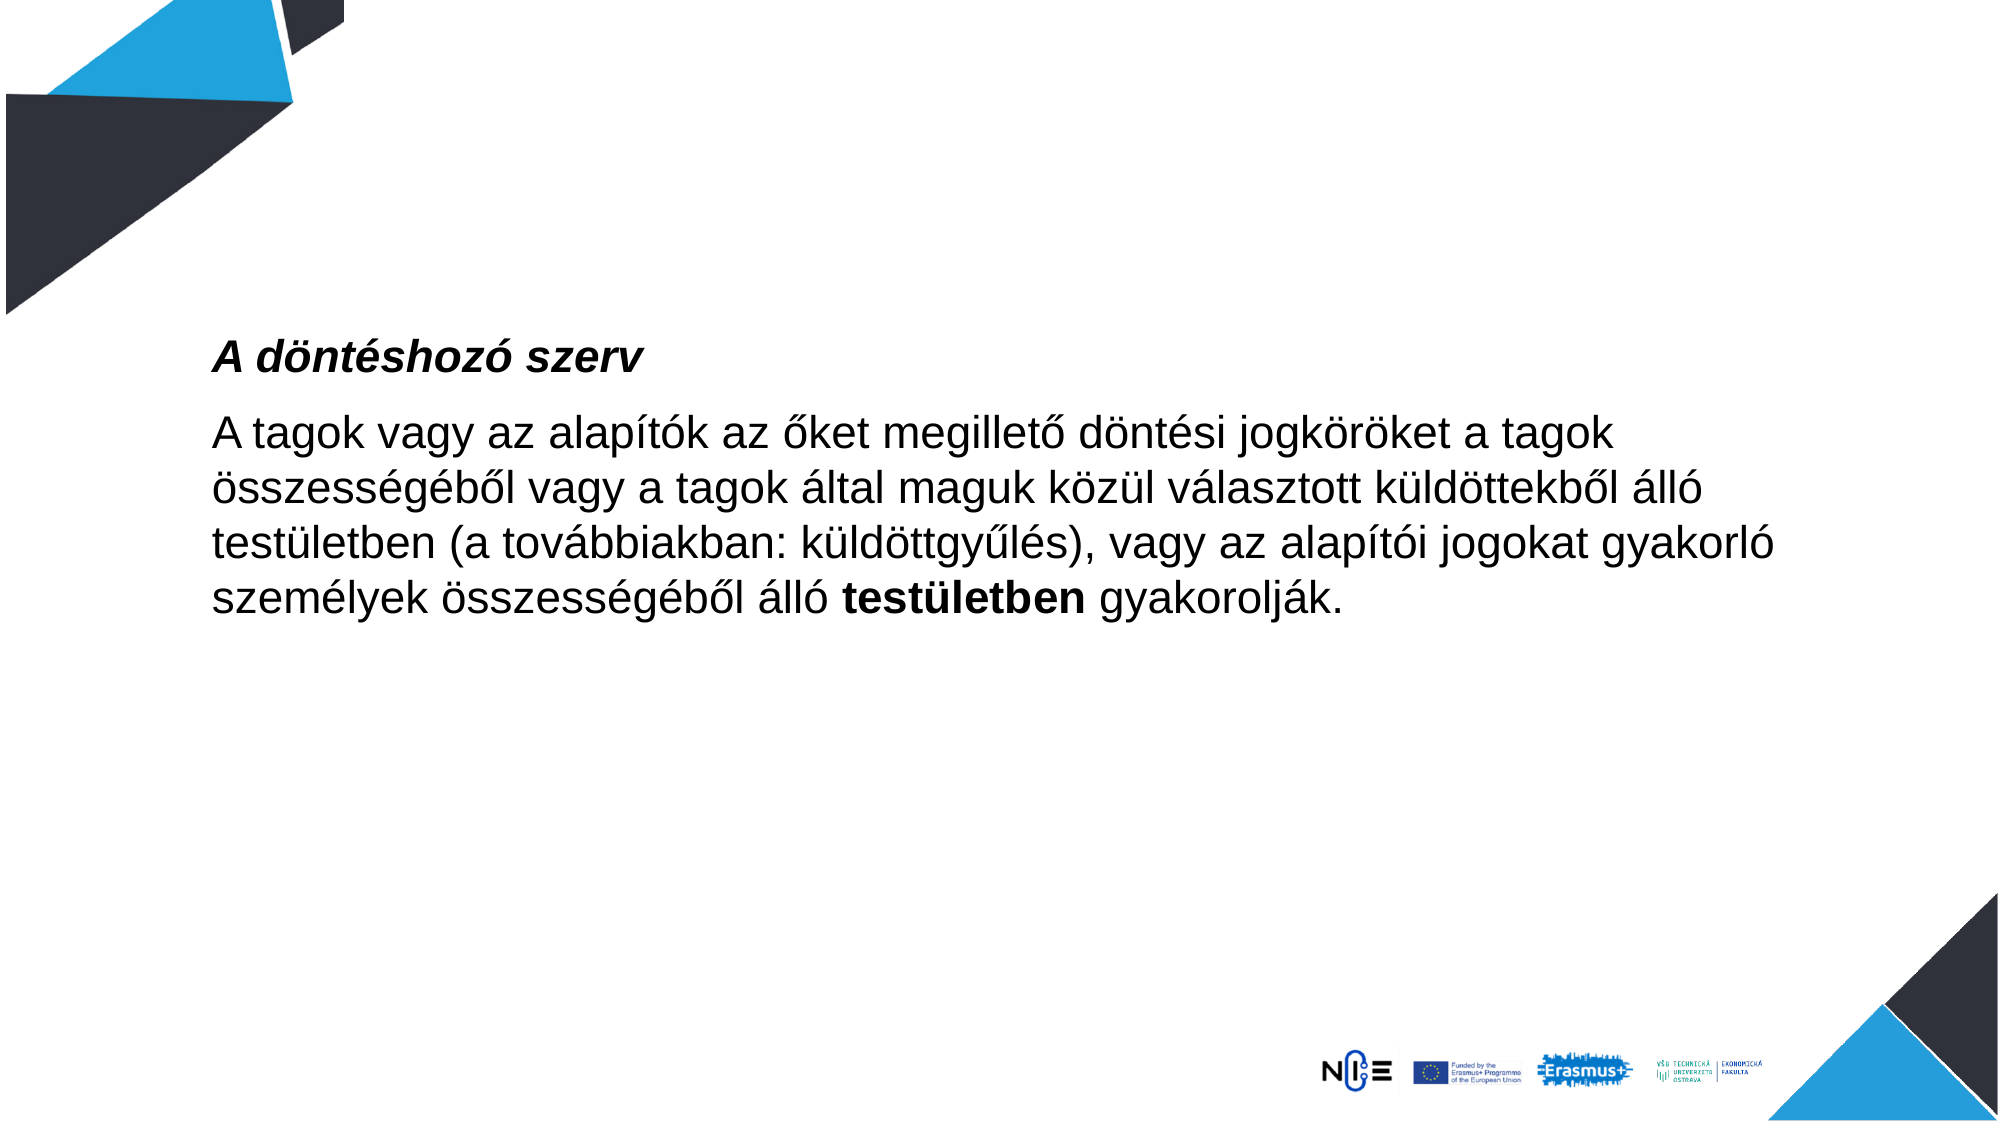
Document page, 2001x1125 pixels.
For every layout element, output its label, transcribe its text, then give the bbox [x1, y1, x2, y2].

list A döntéshozó szerv A tagok vagy az alapítók az őket megillető döntési jogköröket a tagok összességéből vagy a tagok által maguk közül választott küldöttekből álló testületben (a továbbiakban: küldöttgyűlés), vagy az alapítói jogokat gyakorló személyek összességéből álló testületben gyakorolják. [196, 243, 1792, 984]
picture [6, 0, 344, 318]
picture [1308, 888, 2000, 1125]
